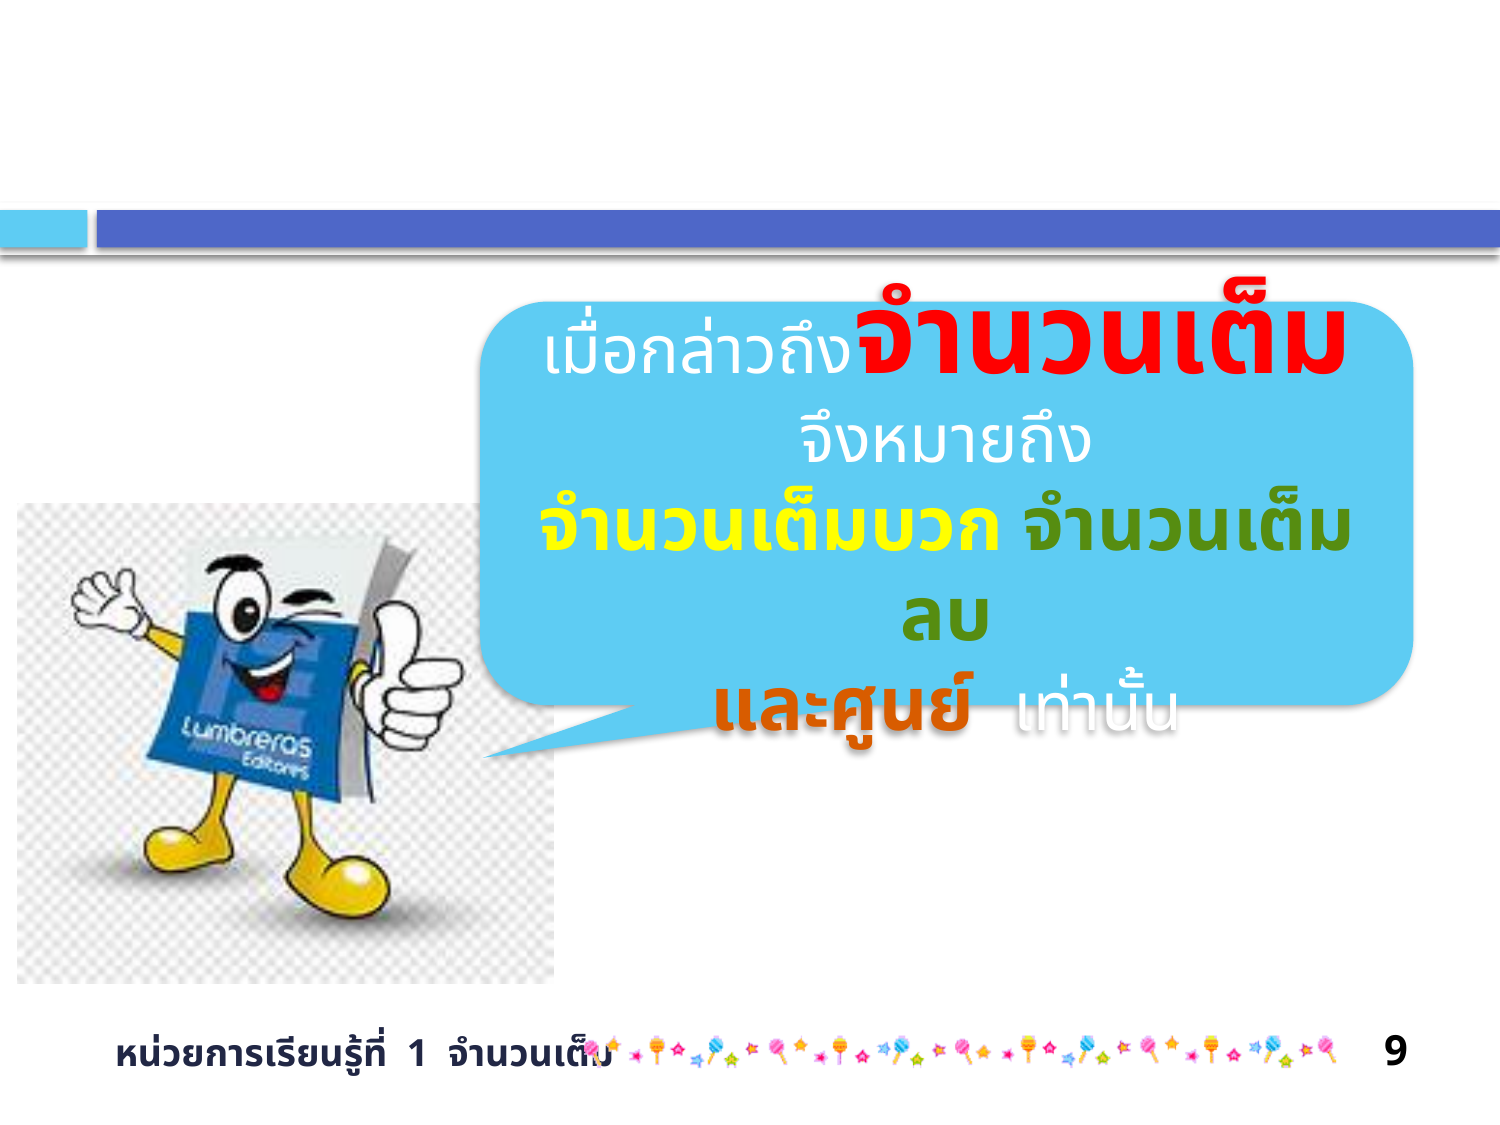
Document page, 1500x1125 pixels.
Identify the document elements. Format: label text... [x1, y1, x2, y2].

picture [17, 503, 554, 985]
text_box เมื่อกล่าวถึงจำนวนเต็ม จึงหมายถึง จำนวนเต็มบวก จำนวนเต็มลบ และศูนย์ เท่านั้น [480, 301, 1414, 748]
footer หน่วยการเรียนรู้ที่ 1 จำนวนเต็ม [99, 1024, 798, 1085]
picture [798, 1034, 1341, 1073]
slide_number 9 [1352, 1032, 1440, 1073]
